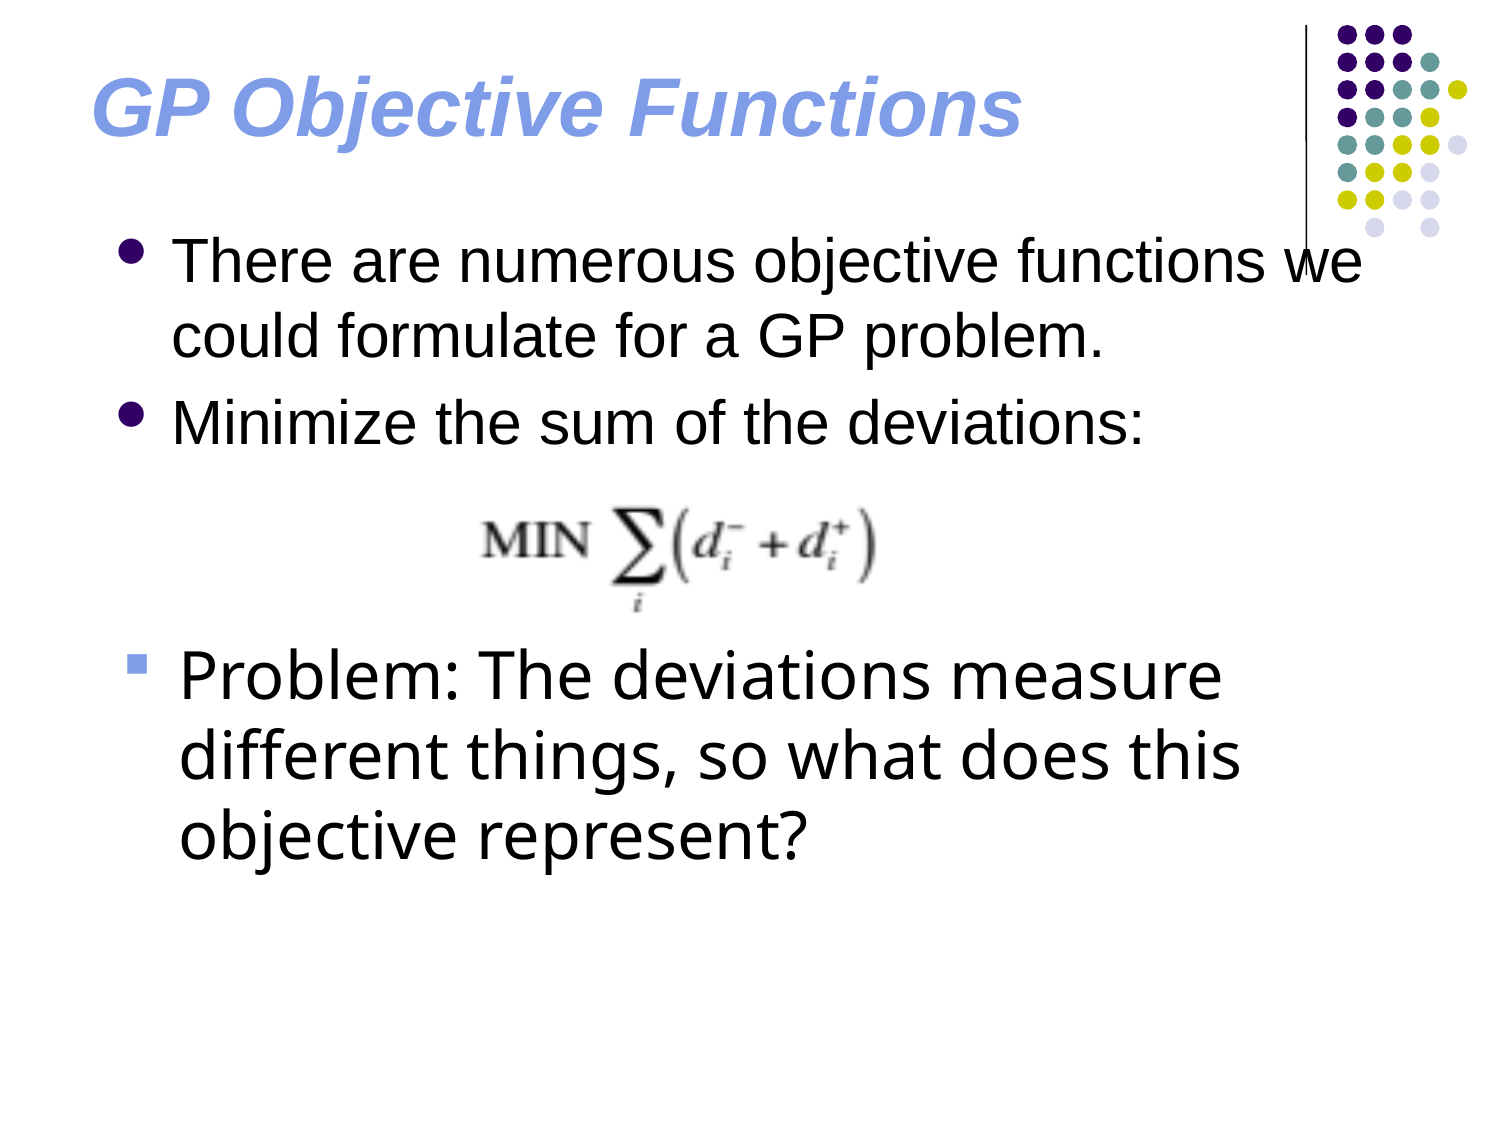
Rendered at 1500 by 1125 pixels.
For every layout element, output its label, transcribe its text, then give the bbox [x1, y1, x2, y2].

title GP Objective Functions [75, 45, 1425, 161]
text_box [473, 497, 880, 617]
text_box Problem: The deviations measure different things, so what does this objective represent? [106, 624, 1420, 938]
list There are numerous objective functions we could formulate for a GP problem. Minimize the sum of the deviations: [99, 212, 1444, 825]
